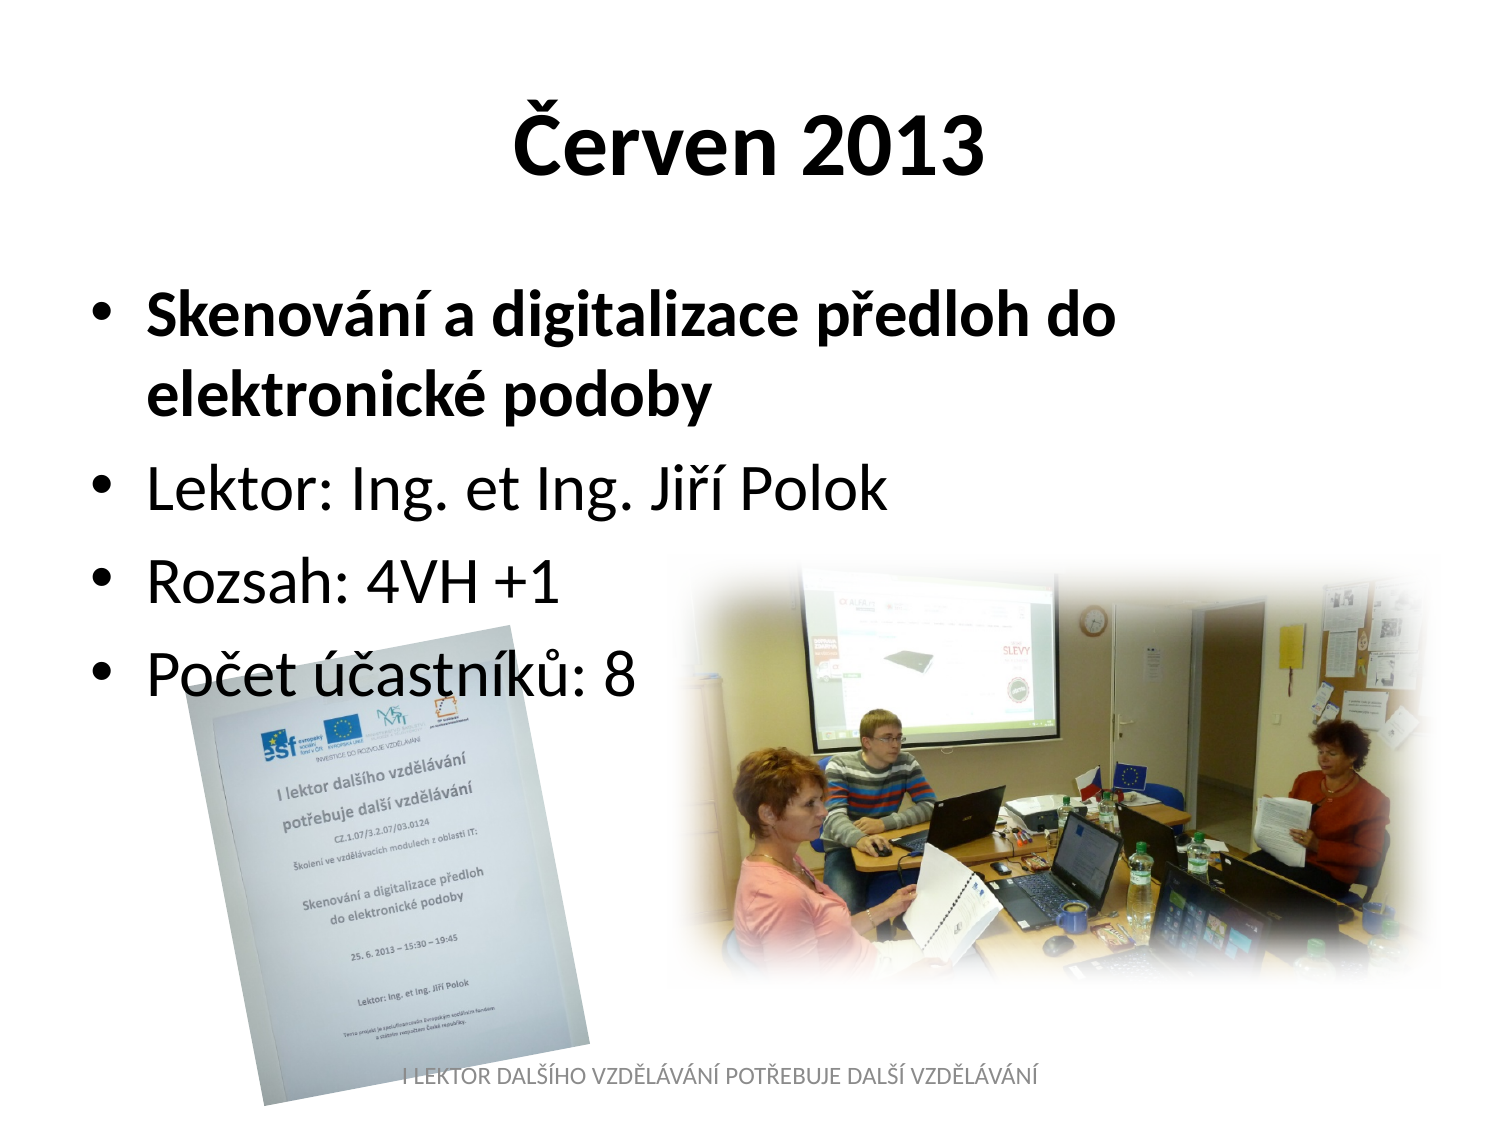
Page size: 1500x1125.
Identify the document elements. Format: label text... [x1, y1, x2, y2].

list Skenování a digitalizace předloh do elektronické podoby Lektor: Ing. et Ing. Jiří Polok Rozsah: 4VH +1 Počet účastníků: 8 [75, 262, 1425, 1005]
picture [221, 651, 590, 1107]
title Červen 2013 [75, 45, 1425, 233]
picture [666, 554, 1442, 991]
footer I LEKTOR DALŠÍHO VZDĚLÁVÁNÍ POTŘEBUJE DALŠÍ VZDĚLÁVÁNÍ [360, 1042, 1081, 1106]
